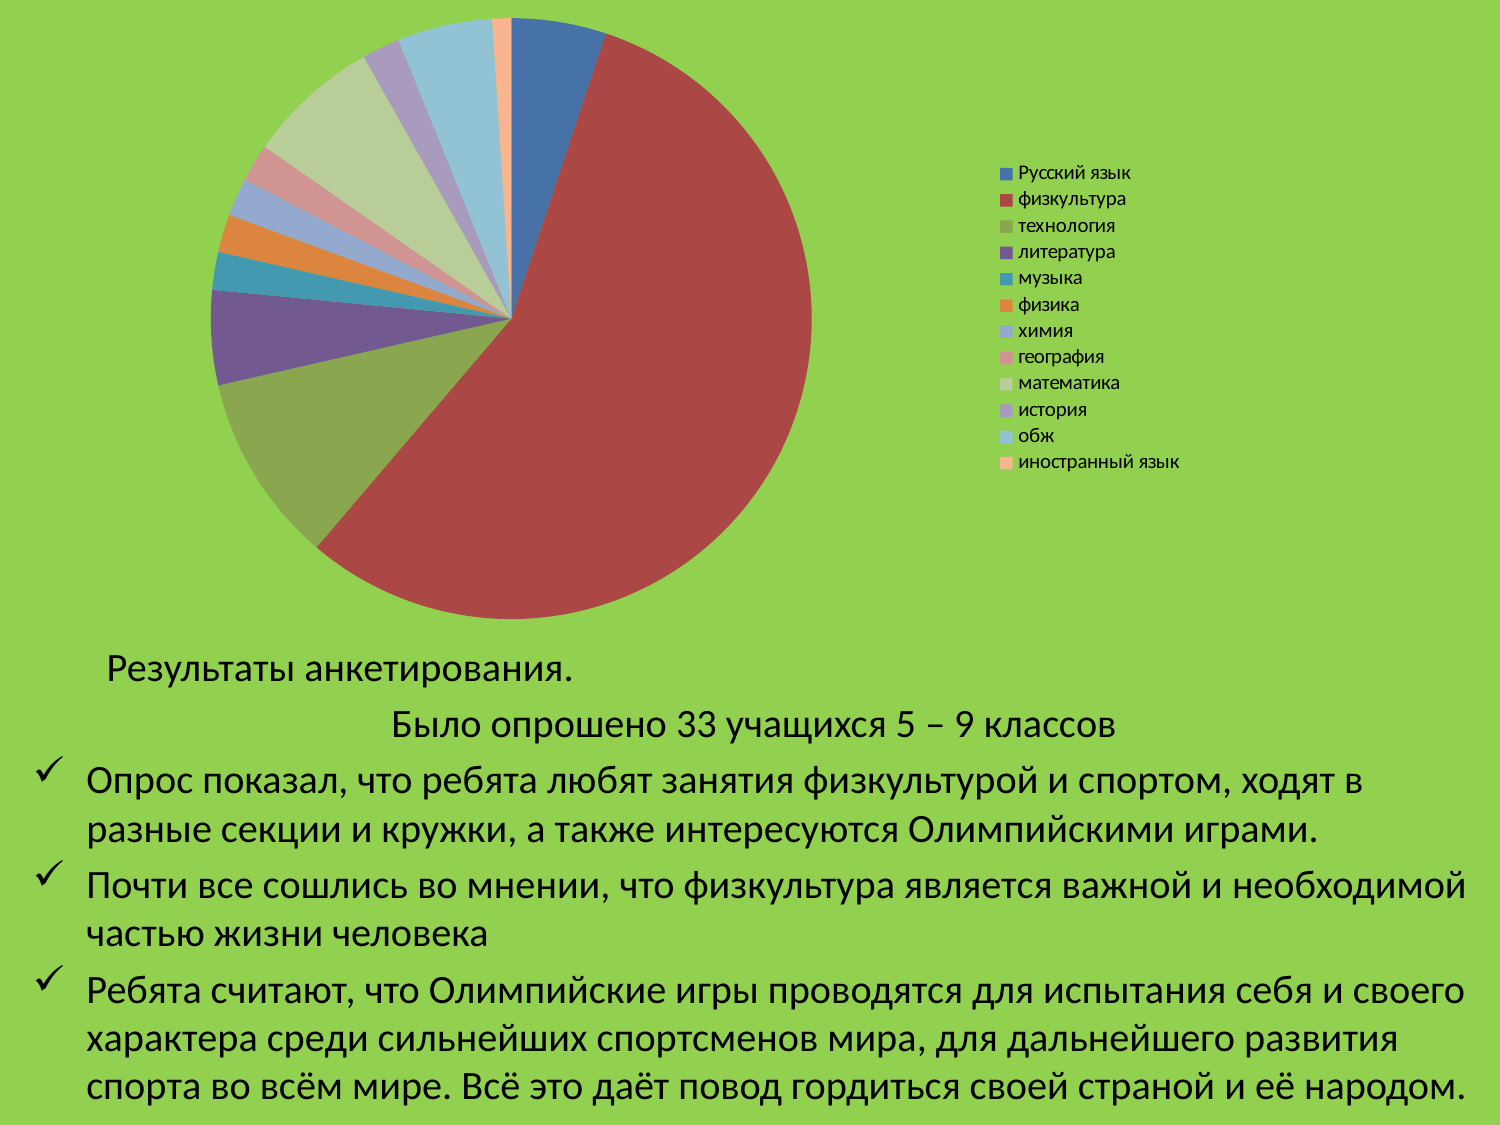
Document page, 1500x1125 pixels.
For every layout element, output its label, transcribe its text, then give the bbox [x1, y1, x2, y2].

chart [29, 5, 1199, 632]
subtitle Результаты анкетирования. Было опрошено 33 учащихся 5 – 9 классов Опрос показал, что ребята любят занятия физкультурой и спортом, ходят в разные секции и кружки, а также интересуются Олимпийскими играми. Почти все сошлись во мнении, что физкультура является важной и необходимой частью жизни человека Ребята считают, что Олимпийские игры проводятся для испытания себя и своего характера среди сильнейших спортсменов мира, для дальнейшего развития спорта во всём мире. Всё это даёт повод гордиться своей страной и её народом. [17, 633, 1500, 1125]
